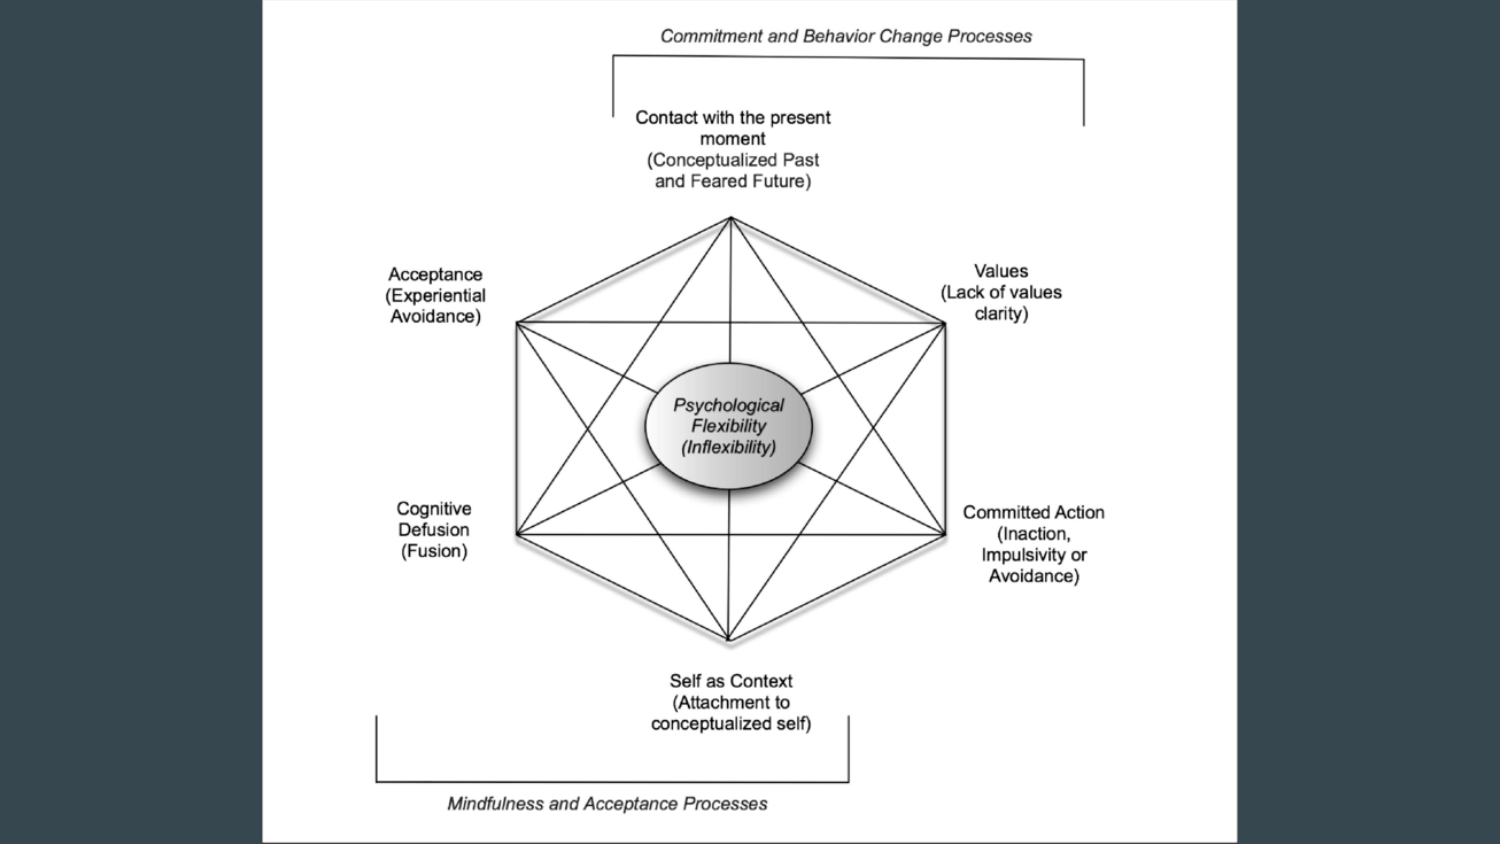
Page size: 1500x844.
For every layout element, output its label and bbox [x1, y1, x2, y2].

picture [262, 0, 1238, 844]
